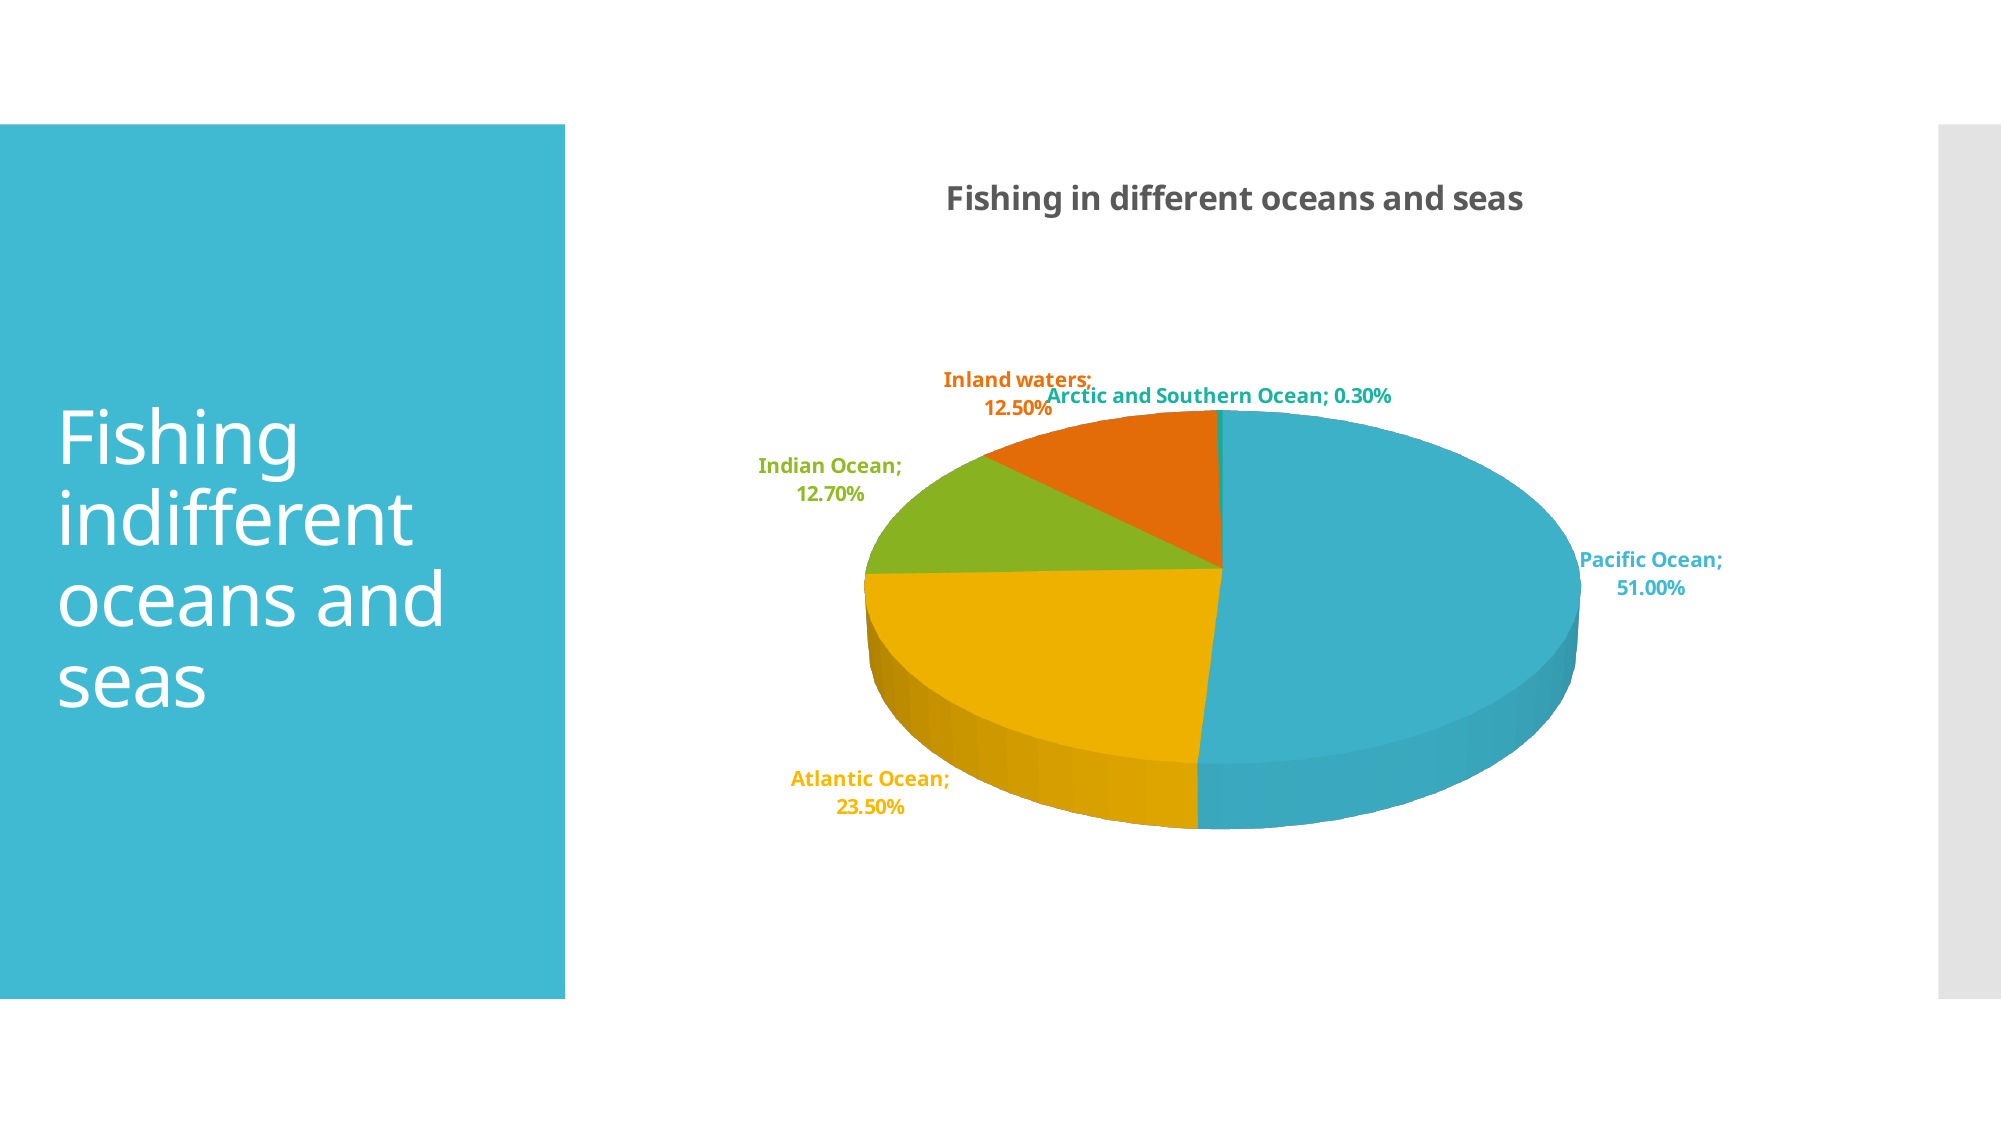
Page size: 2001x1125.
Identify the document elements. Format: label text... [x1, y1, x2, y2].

chart [634, 141, 1835, 982]
title Fishing indifferent oceans and seas [41, 184, 525, 940]
